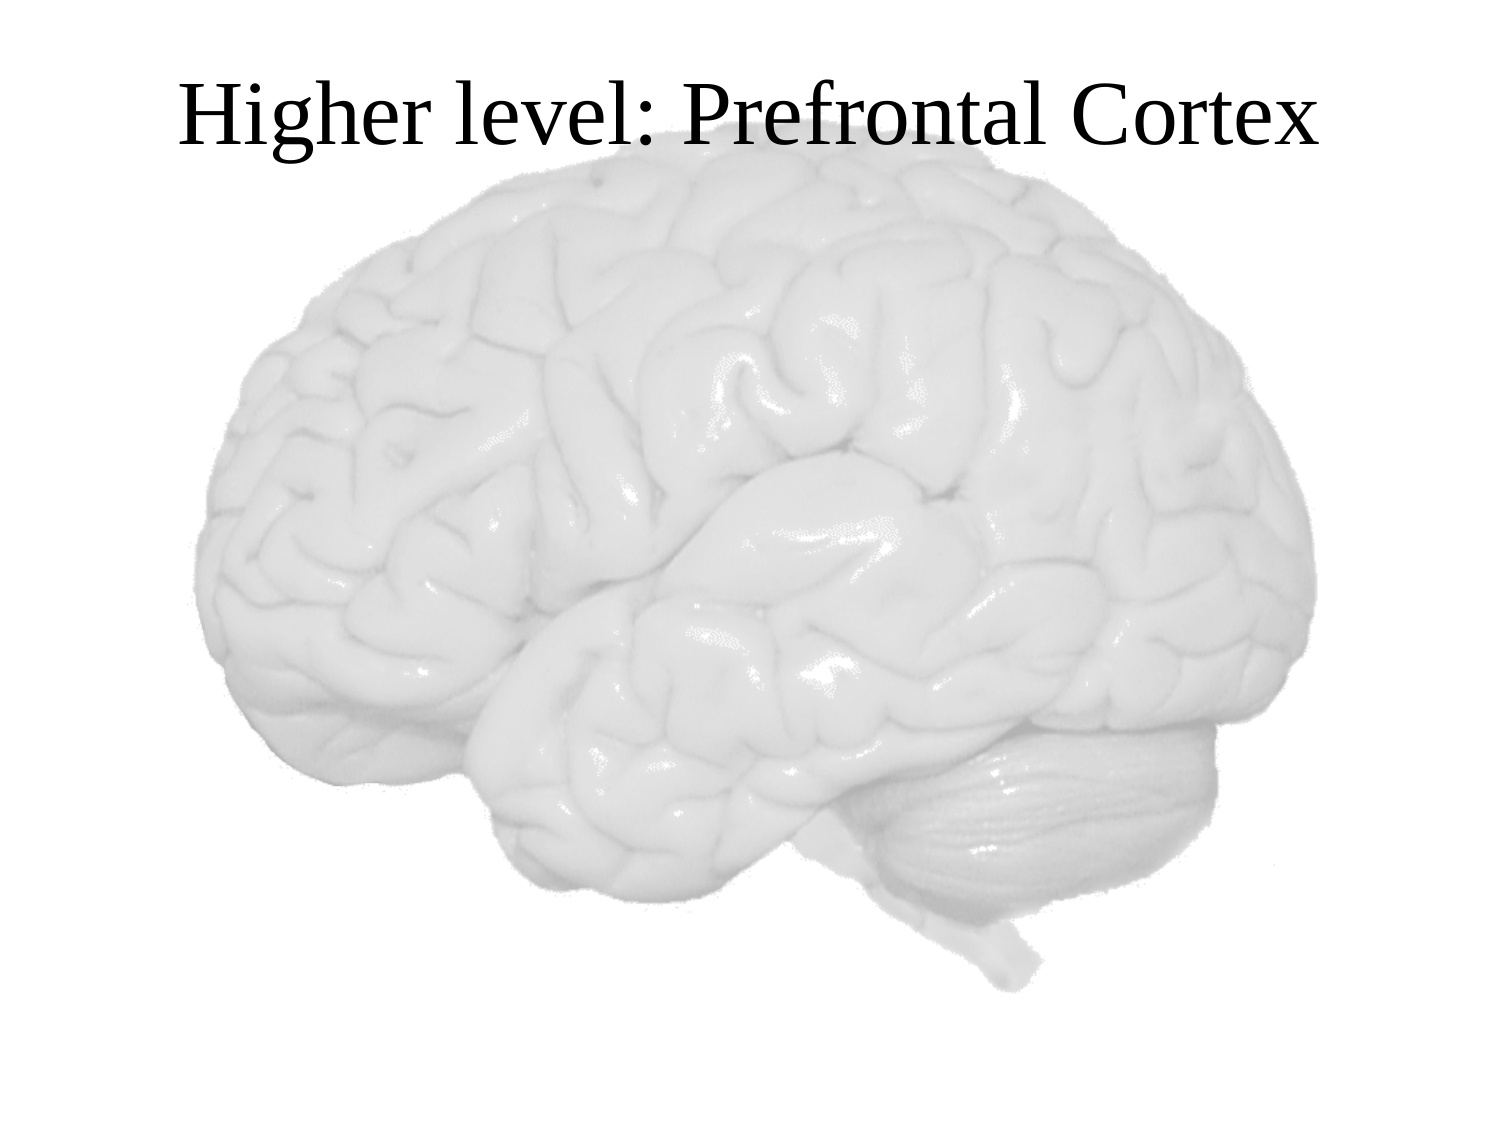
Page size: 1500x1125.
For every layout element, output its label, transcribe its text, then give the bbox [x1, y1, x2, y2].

title Higher level: Prefrontal Cortex [75, 45, 1425, 233]
